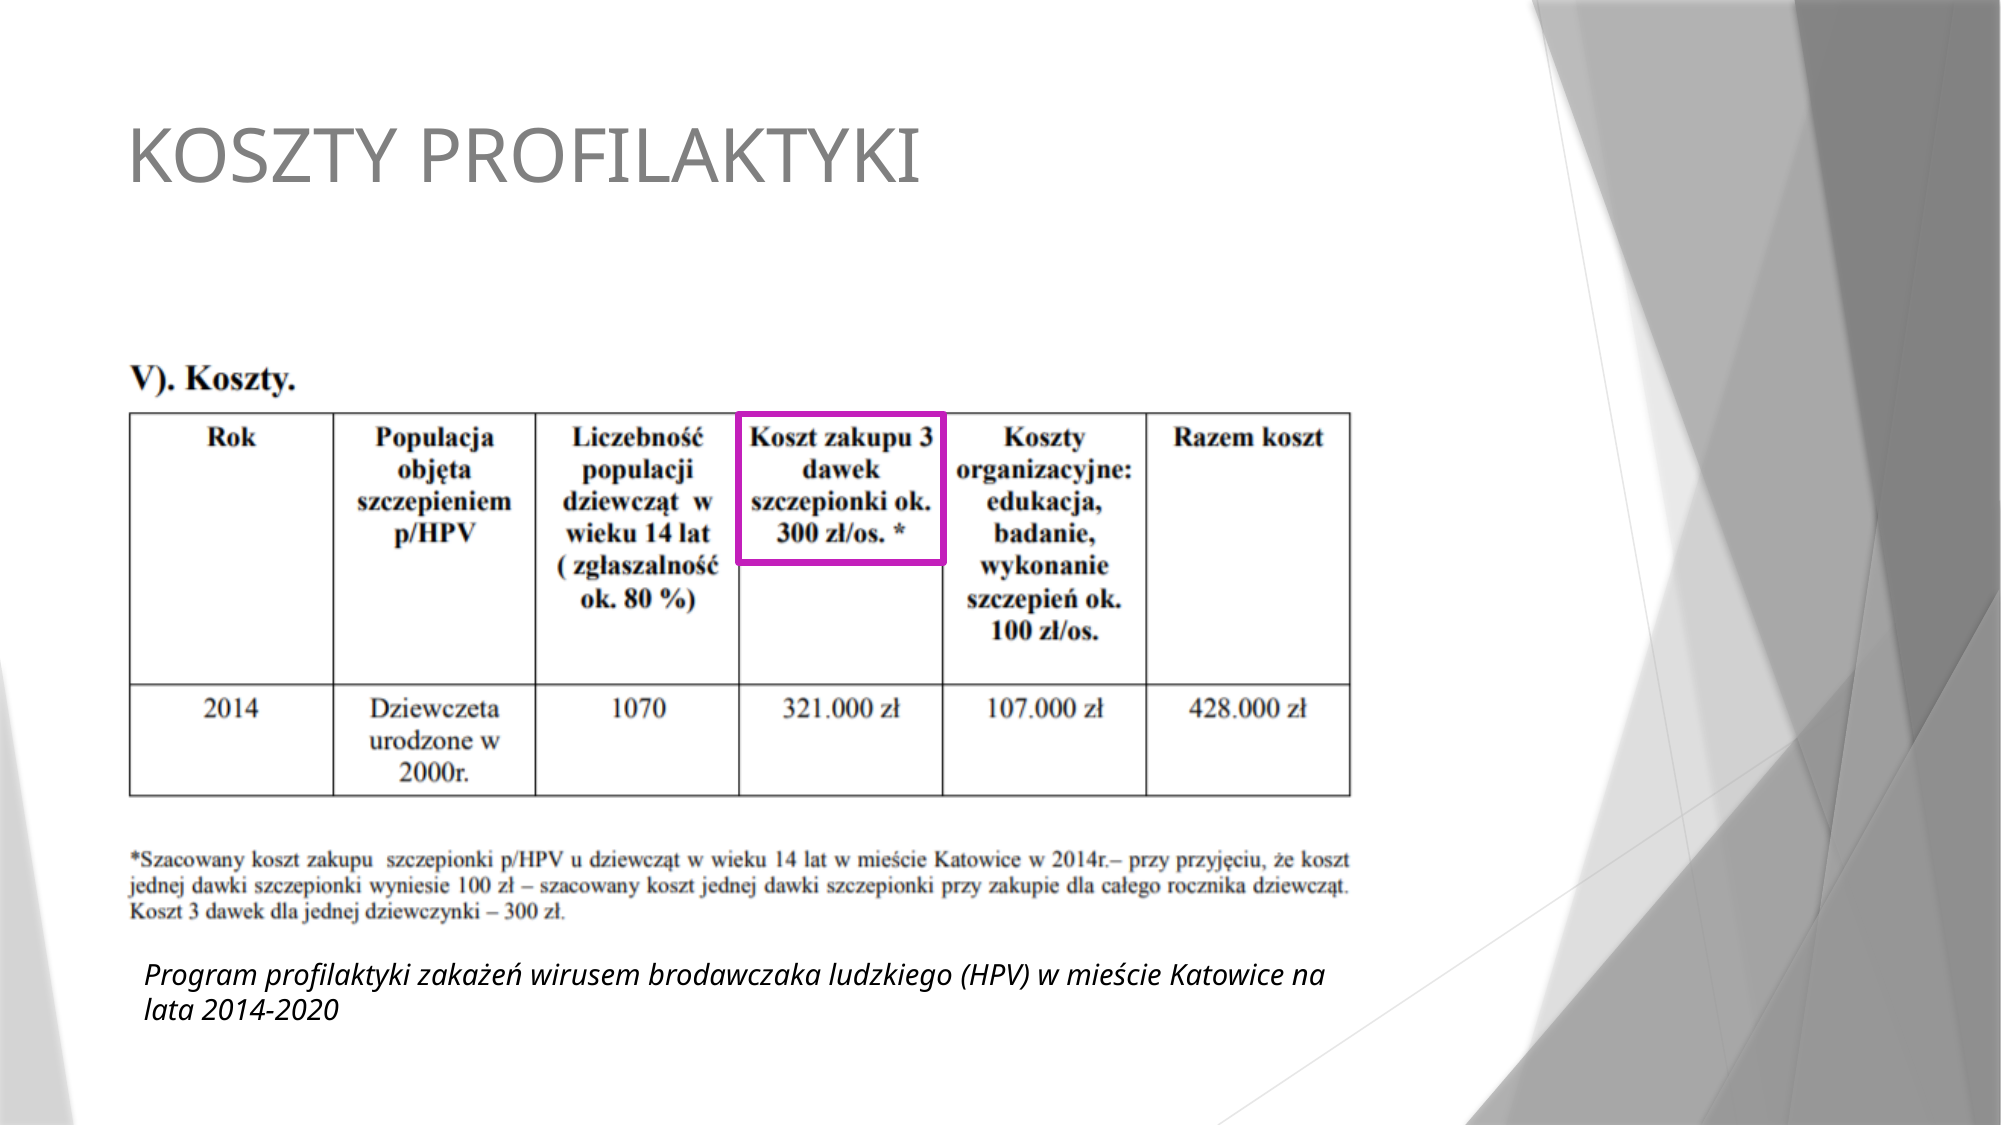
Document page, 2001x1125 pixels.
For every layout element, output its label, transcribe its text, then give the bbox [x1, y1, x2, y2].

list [110, 347, 1370, 935]
title KOSZTY PROFILAKTYKI [111, 99, 1522, 317]
text_box Program profilaktyki zakażeń wirusem brodawczaka ludzkiego (HPV) w mieście Katowice na lata 2014-2020 [129, 949, 1387, 1034]
